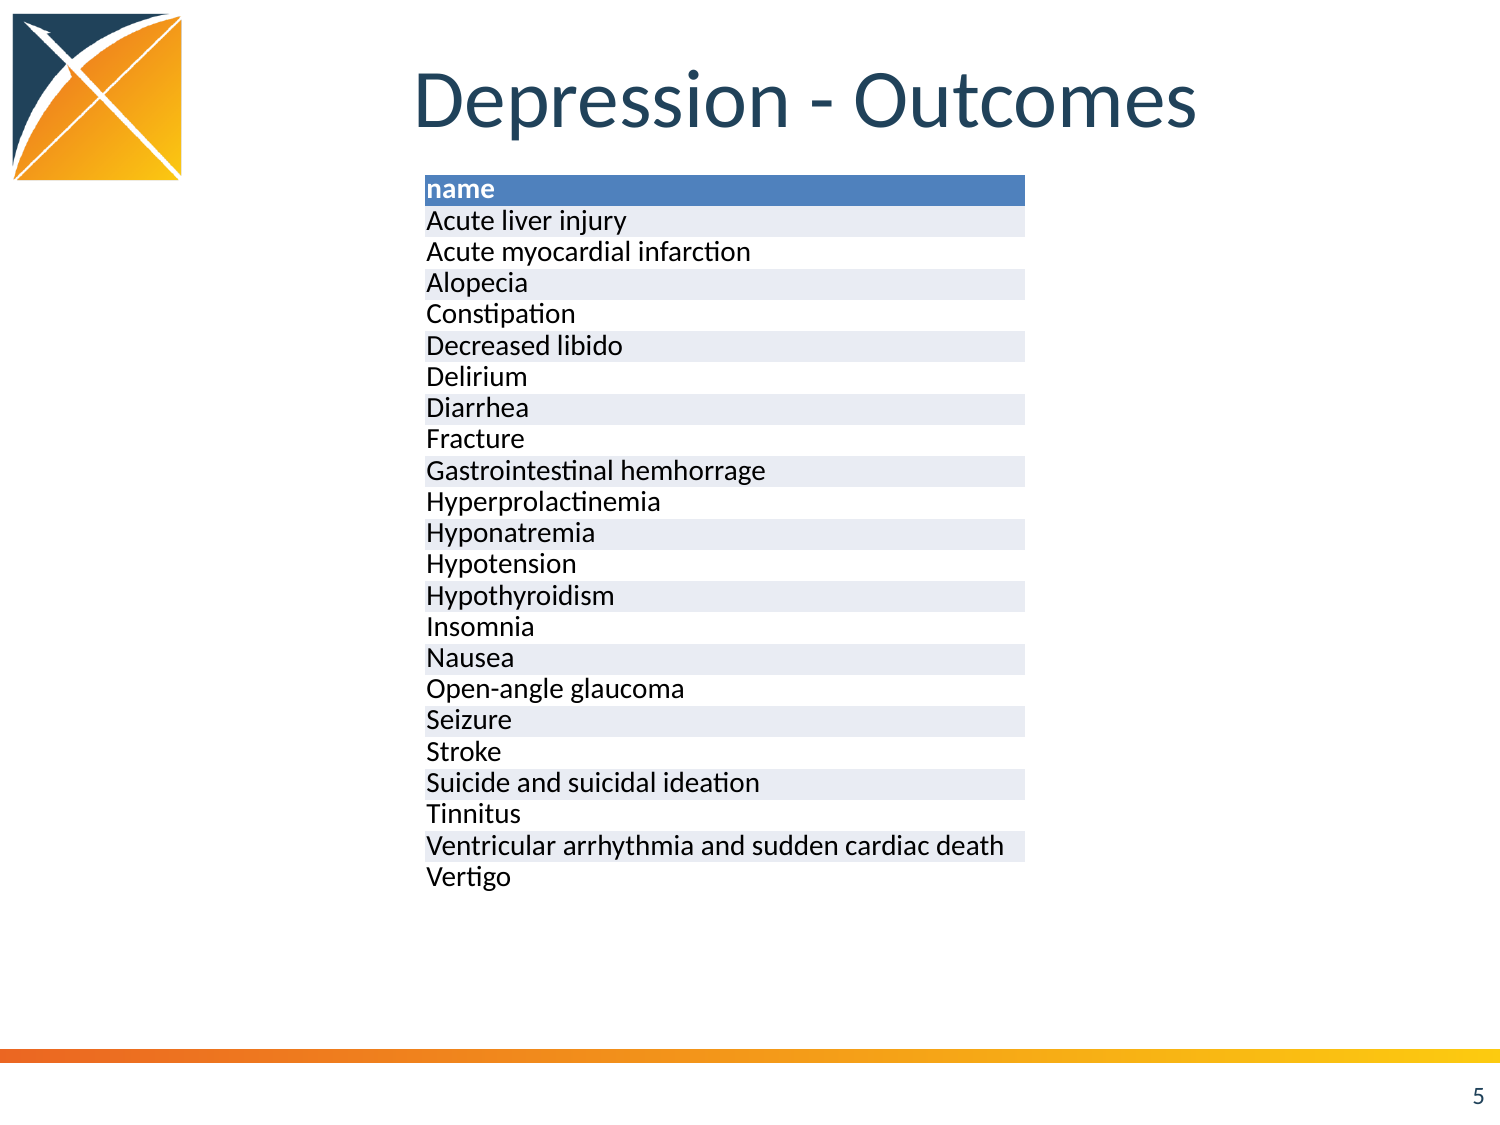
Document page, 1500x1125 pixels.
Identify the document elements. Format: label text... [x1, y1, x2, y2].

table_cell Open-angle glaucoma [425, 675, 1025, 706]
table_cell Delirium [425, 362, 1025, 394]
table_cell Insomnia [425, 612, 1025, 644]
table_cell Decreased libido [425, 331, 1025, 362]
table_cell Hyponatremia [425, 519, 1025, 550]
picture [0, 0, 206, 200]
table_cell Seizure [425, 706, 1025, 737]
table_cell Fracture [425, 425, 1025, 456]
table_cell Nausea [425, 644, 1025, 675]
table_cell Acute liver injury [425, 206, 1025, 237]
table_cell Hypotension [425, 550, 1025, 581]
table_cell Acute myocardial infarction [425, 237, 1025, 269]
table_cell Vertigo [425, 862, 1025, 894]
table_cell Stroke [425, 737, 1025, 769]
table_cell Constipation [425, 300, 1025, 331]
table_cell Hypothyroidism [425, 581, 1025, 612]
table_cell Gastrointestinal hemhorrage [425, 456, 1025, 487]
table_header name [425, 175, 1025, 206]
title Depression - Outcomes [187, 24, 1425, 163]
table_cell Tinnitus [425, 800, 1025, 831]
table_cell Hyperprolactinemia [425, 487, 1025, 519]
table_cell Diarrhea [425, 394, 1025, 425]
slide_number 5 [1149, 1065, 1500, 1125]
table_cell Suicide and suicidal ideation [425, 769, 1025, 800]
table_cell Ventricular arrhythmia and sudden cardiac death [425, 831, 1025, 862]
table_cell Alopecia [425, 269, 1025, 300]
